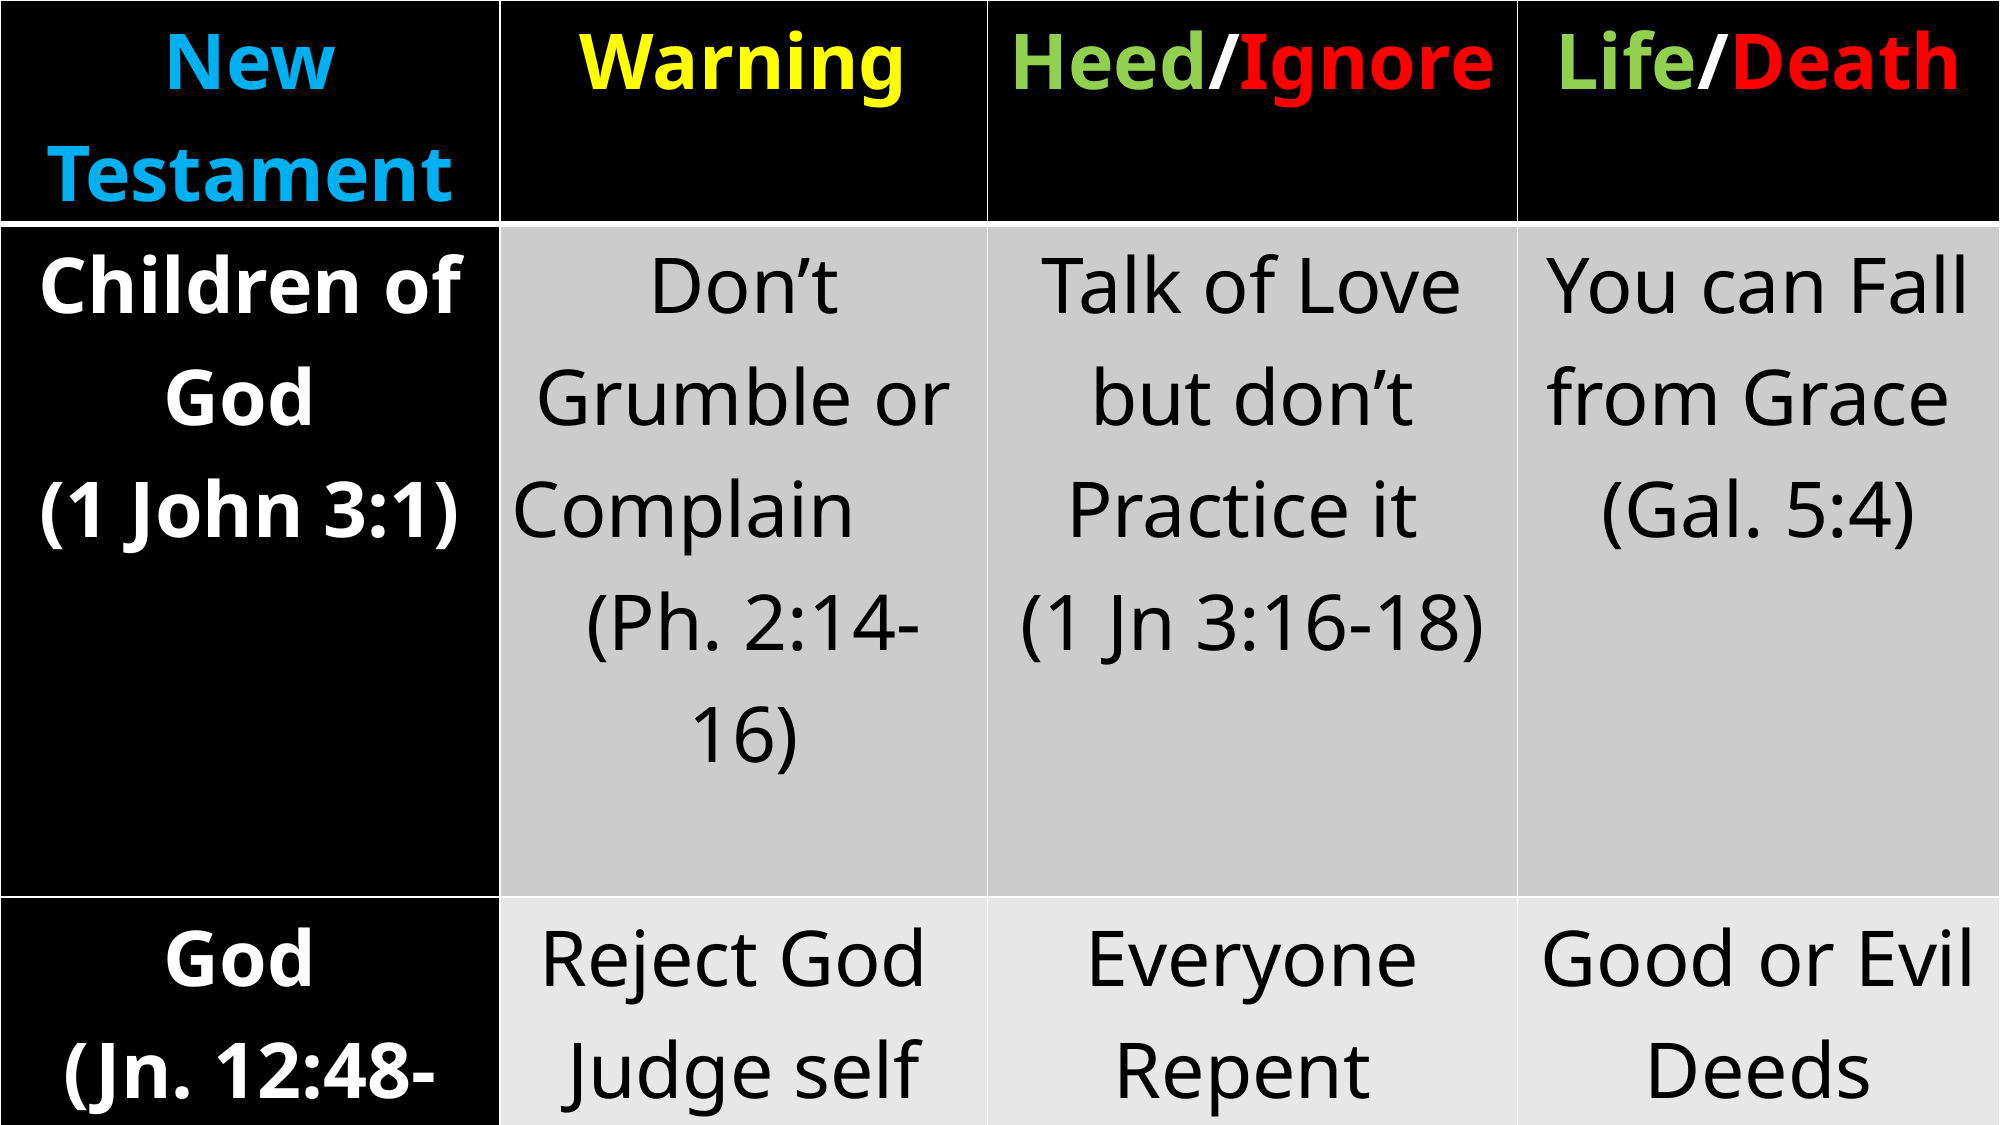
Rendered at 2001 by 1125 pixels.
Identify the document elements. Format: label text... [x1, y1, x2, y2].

table_cell Don’t Grumble or Complain (Ph. 2:14-16) [501, 227, 987, 896]
table_header Warning [501, 1, 987, 221]
table_cell Talk of Love but don’t Practice it (1 Jn 3:16-18) [988, 227, 1517, 896]
table_cell Everyone Repent (Ax 17:30-31) [988, 898, 1517, 1125]
table_header New Testament [1, 1, 499, 221]
table_cell You can Fall from Grace (Gal. 5:4) [1518, 227, 1999, 896]
table_cell God (Jn. 12:48-50) [1, 898, 499, 1125]
table_cell Good or Evil Deeds (Jn. 5:28-29) [1518, 898, 1999, 1125]
table_cell Reject God Judge self (Ax 13:46ff) [501, 898, 987, 1125]
table_cell Children of God (1 John 3:1) [1, 227, 499, 896]
table_header Life/Death [1518, 1, 1999, 221]
table_header Heed/Ignore [988, 1, 1517, 221]
